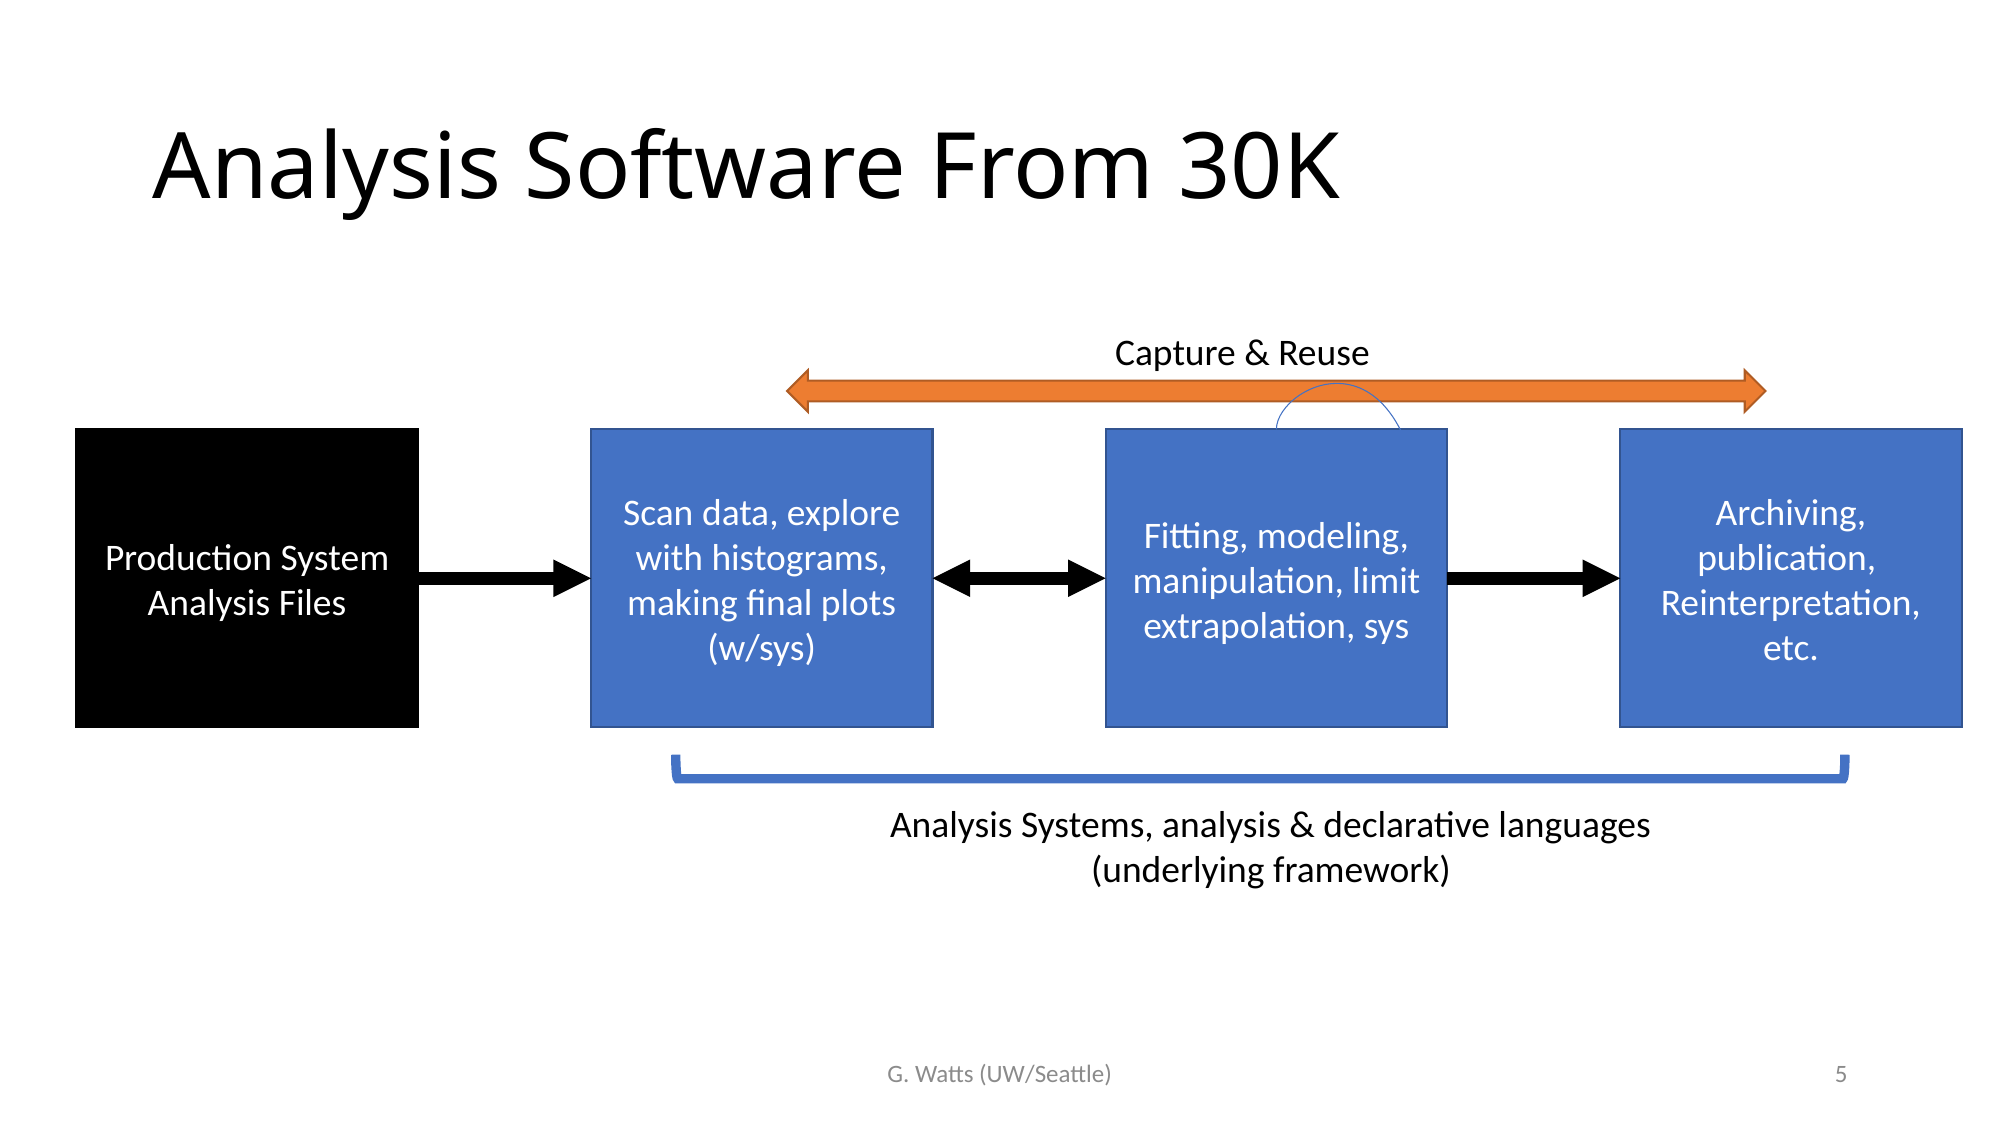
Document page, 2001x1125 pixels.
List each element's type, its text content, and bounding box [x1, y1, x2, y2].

footer G. Watts (UW/Seattle) [662, 1042, 1338, 1103]
slide_number 5 [1412, 1042, 1863, 1103]
text_box Scan data, explore with histograms, making final plots (w/sys) [590, 428, 934, 728]
text_box Analysis Systems, analysis & declarative languages (underlying framework) [875, 792, 1667, 898]
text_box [1276, 429, 1427, 580]
text_box Archiving, publication, Reinterpretation, etc. [1619, 428, 1963, 728]
text_box [785, 367, 1767, 415]
text_box Fitting, modeling, manipulation, limit extrapolation, sys [1105, 428, 1448, 728]
text_box Production System Analysis Files [75, 428, 419, 728]
text_box [675, 754, 1846, 780]
text_box Capture & Reuse [1100, 320, 1386, 381]
title Analysis Software From 30K [137, 59, 1863, 278]
